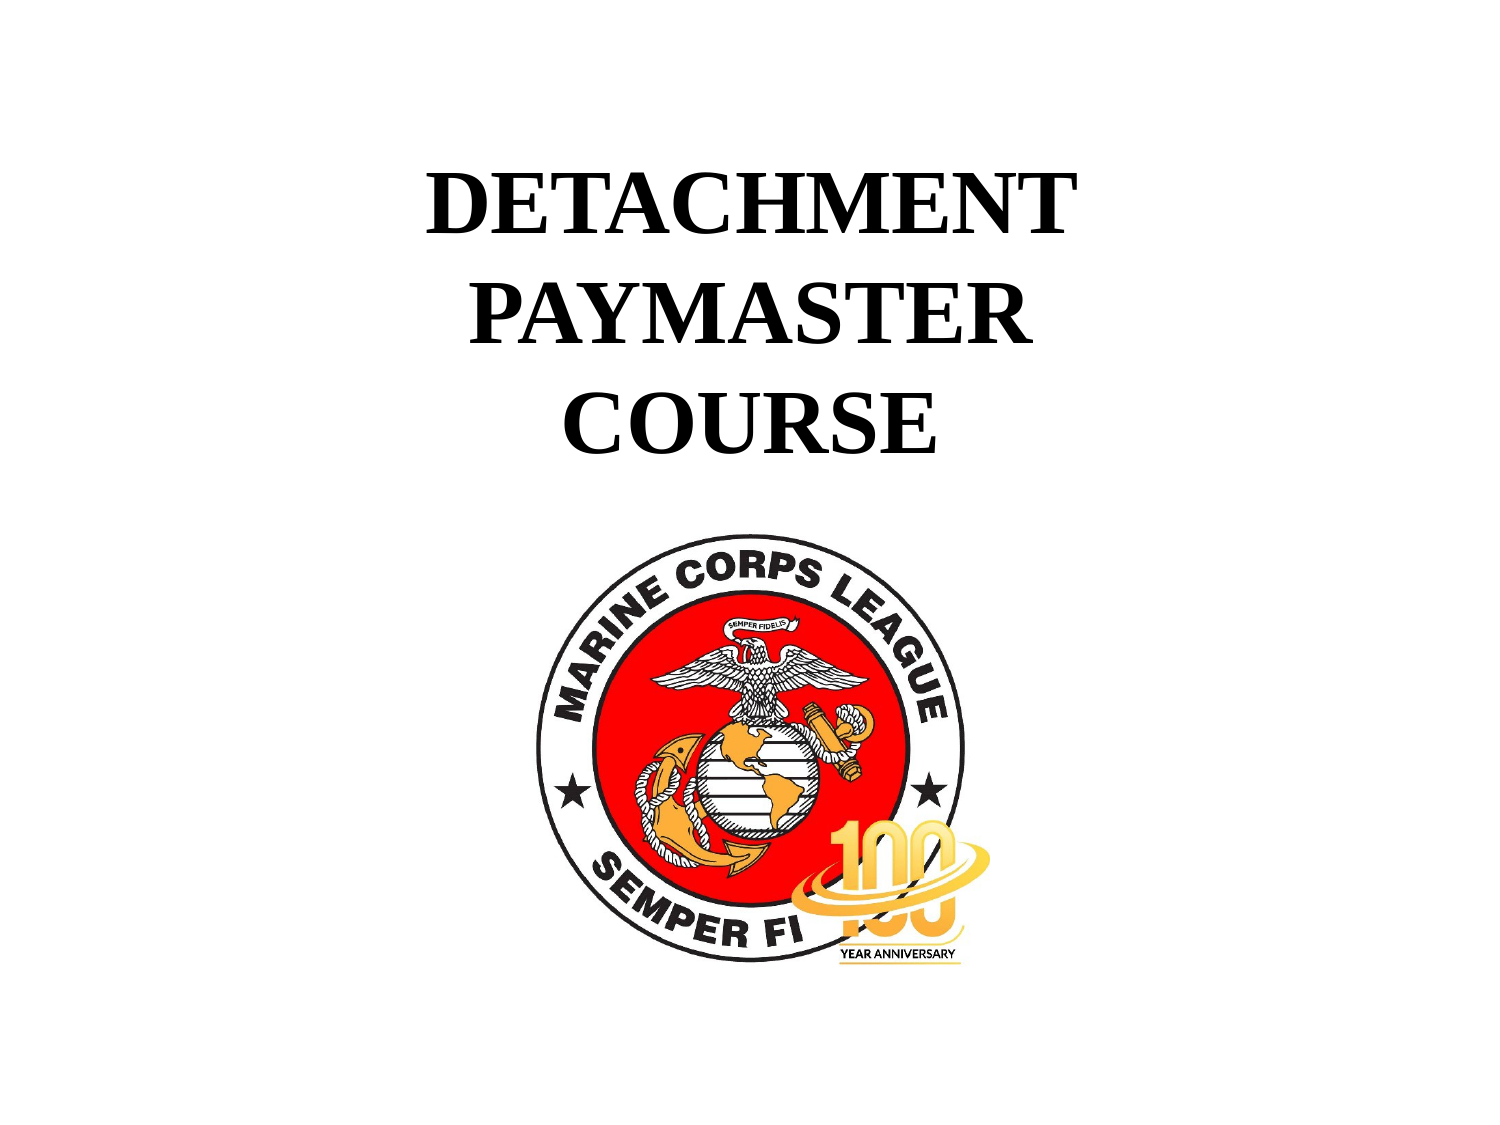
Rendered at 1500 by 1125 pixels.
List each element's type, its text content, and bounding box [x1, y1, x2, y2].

picture [532, 530, 990, 968]
title DETACHMENT PAYMASTER COURSE [417, 139, 1083, 472]
